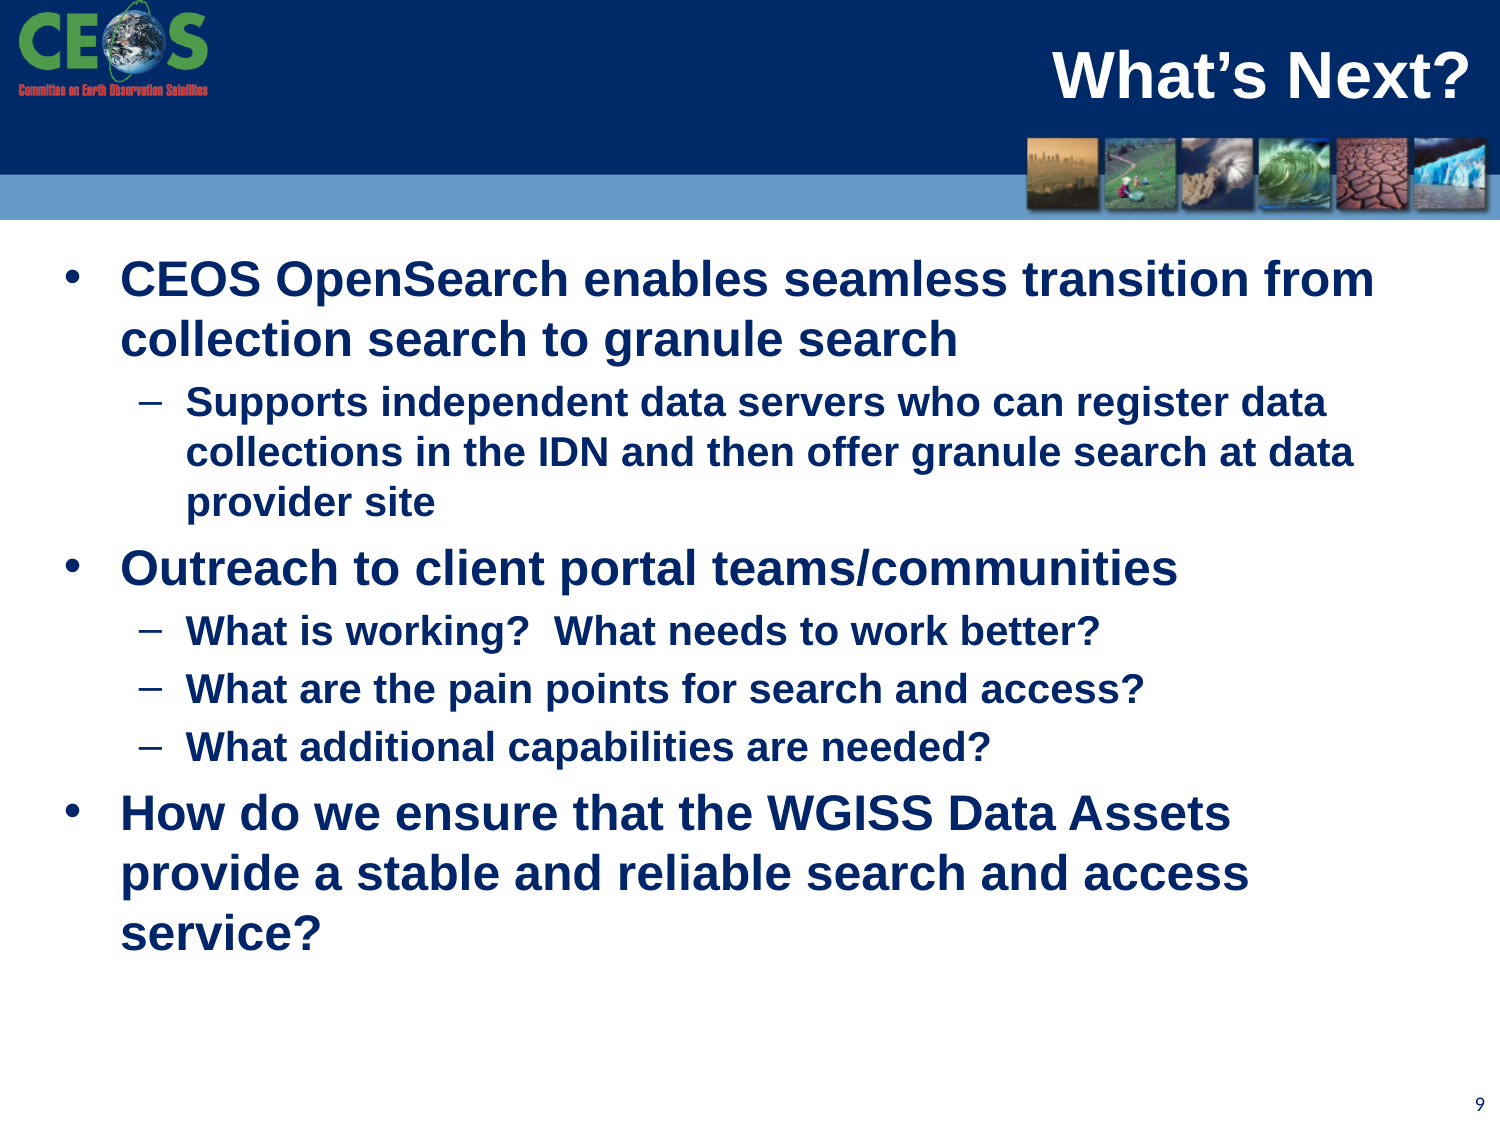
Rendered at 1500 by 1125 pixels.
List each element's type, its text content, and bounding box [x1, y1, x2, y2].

title What’s Next? [350, 30, 1488, 114]
list CEOS OpenSearch enables seamless transition from collection search to granule search Supports independent data servers who can register data collections in the IDN and then offer granule search at data provider site Outreach to client portal teams/communities What is working? What needs to work better? What are the pain points for search and access? What additional capabilities are needed? How do we ensure that the WGISS Data Assets provide a stable and reliable search and access service? [48, 238, 1435, 1038]
slide_number 9 [1187, 1082, 1500, 1125]
picture [0, 0, 1500, 220]
